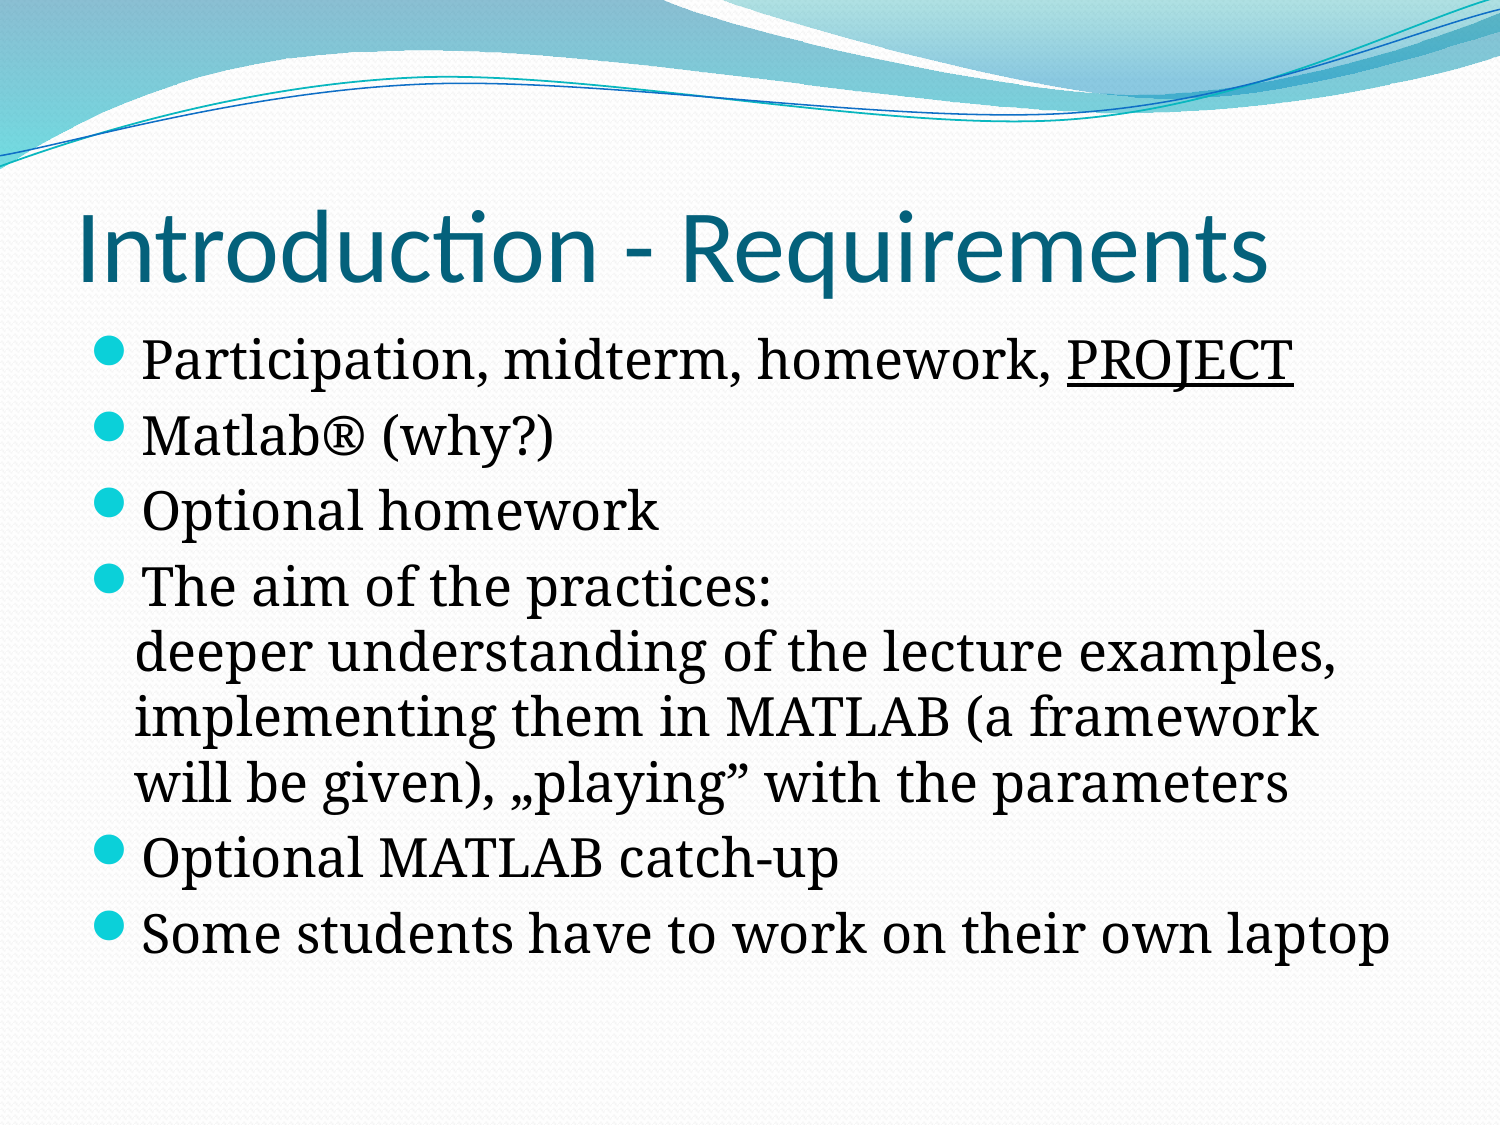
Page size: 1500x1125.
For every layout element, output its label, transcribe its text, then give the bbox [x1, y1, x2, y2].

list Participation, midterm, homework, PROJECT Matlab® (why?) Optional homework The aim of the practices: deeper understanding of the lecture examples, implementing them in MATLAB (a framework will be given), „playing” with the parameters Optional MATLAB catch-up Some students have to work on their own laptop [75, 317, 1425, 1038]
title Introduction - Requirements [75, 115, 1425, 303]
